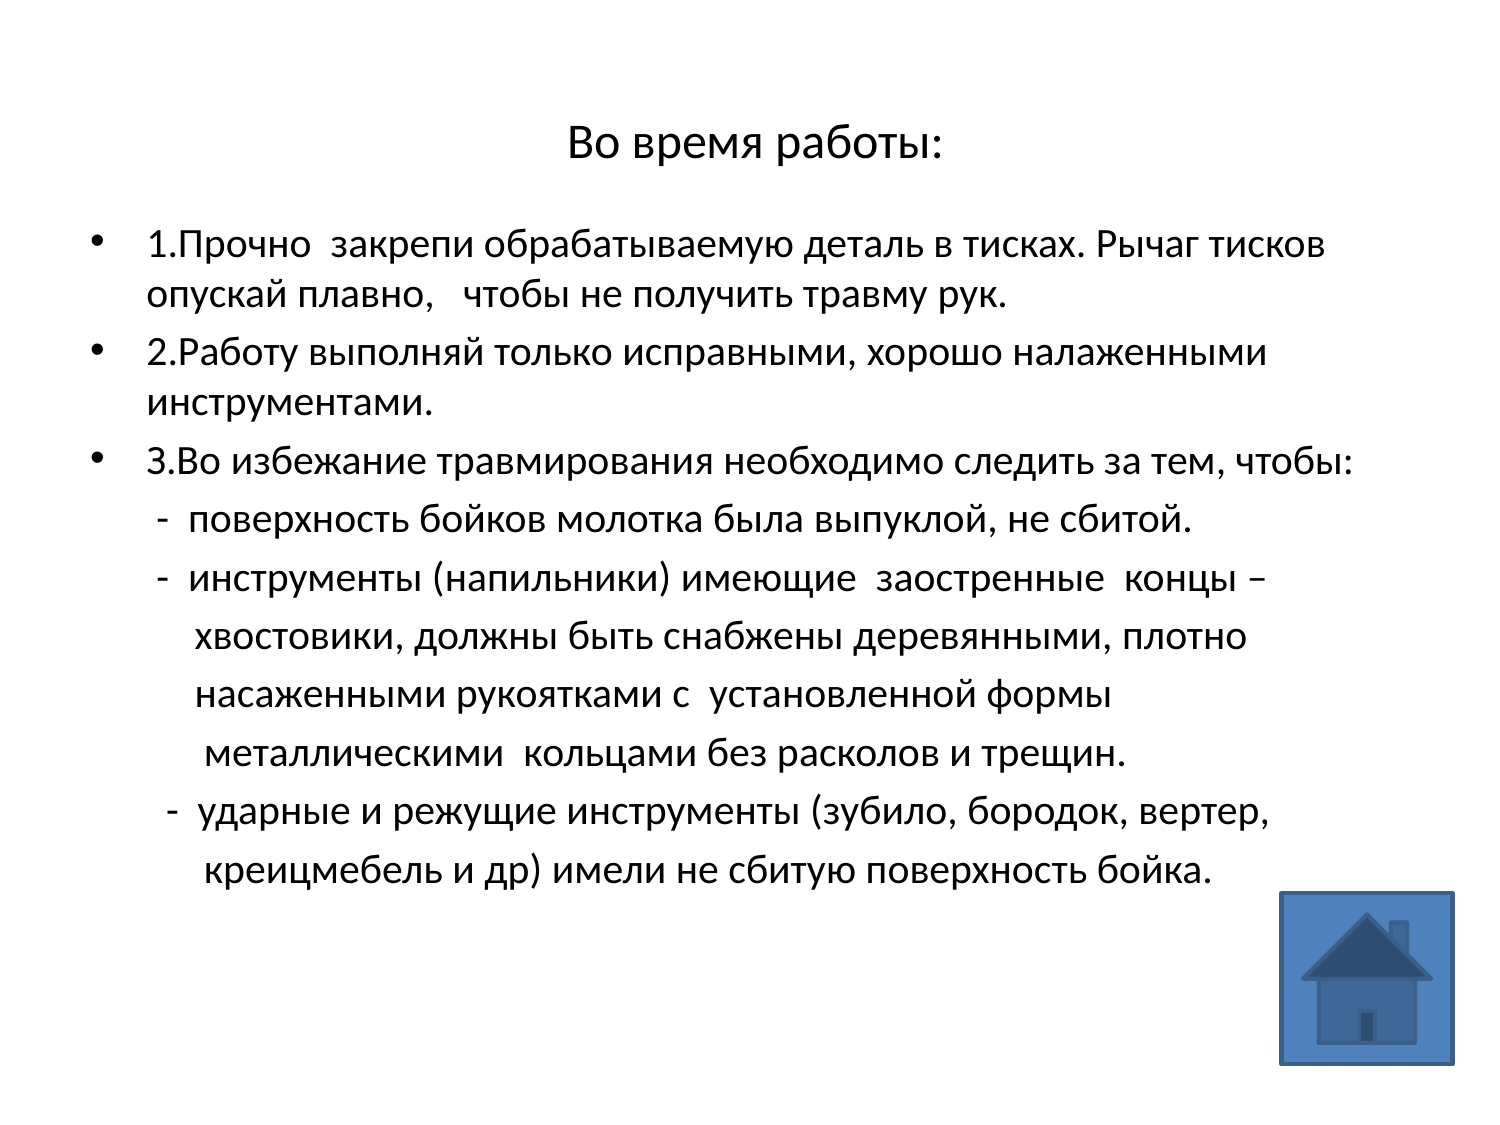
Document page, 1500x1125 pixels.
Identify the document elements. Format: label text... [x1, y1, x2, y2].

text_box [1279, 891, 1455, 1066]
list 1.Прочно закрепи обрабатываемую деталь в тисках. Рычаг тисков опускай плавно, чтобы не получить травму рук. 2.Работу выполняй только исправными, хорошо налаженными инструментами. З.Во избежание травмирования необходимо следить за тем, чтобы: - поверхность бойков молотка была выпуклой, не сбитой. - инструменты (напильники) имеющие заостренные концы – хвостовики, должны быть снабжены деревянными, плотно насаженными рукоятками с уста­новленной формы металлическими кольцами без расколов и трещин. - ударные и режущие инструменты (зубило, бородок, вертер, креицмебель и др) имели не сбитую поверхность бойка. [75, 208, 1425, 1005]
title Во время работы: [75, 45, 1425, 208]
